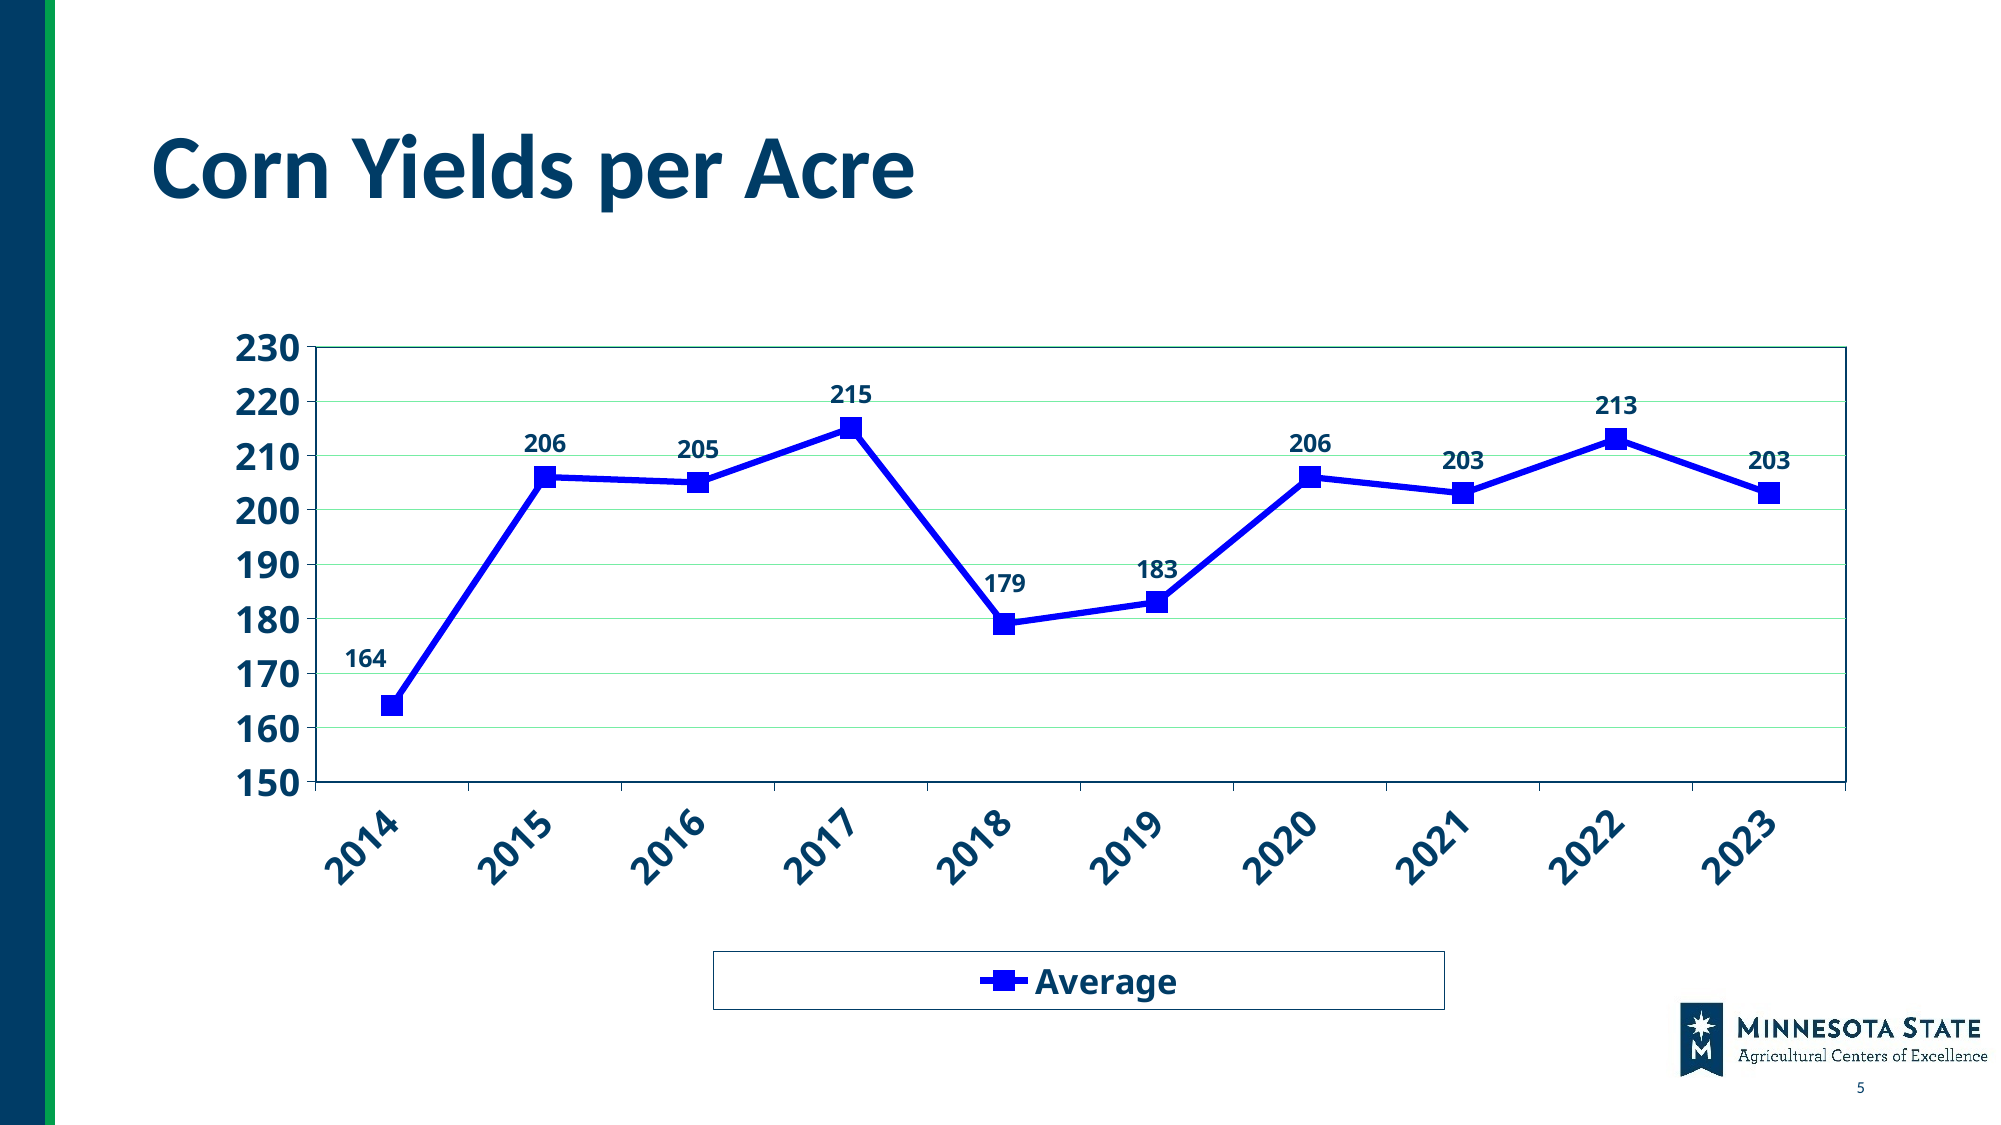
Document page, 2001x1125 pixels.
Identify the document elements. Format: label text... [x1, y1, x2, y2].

picture [1666, 988, 2000, 1091]
chart [137, 299, 1863, 1014]
title Corn Yields per Acre [137, 59, 1863, 278]
